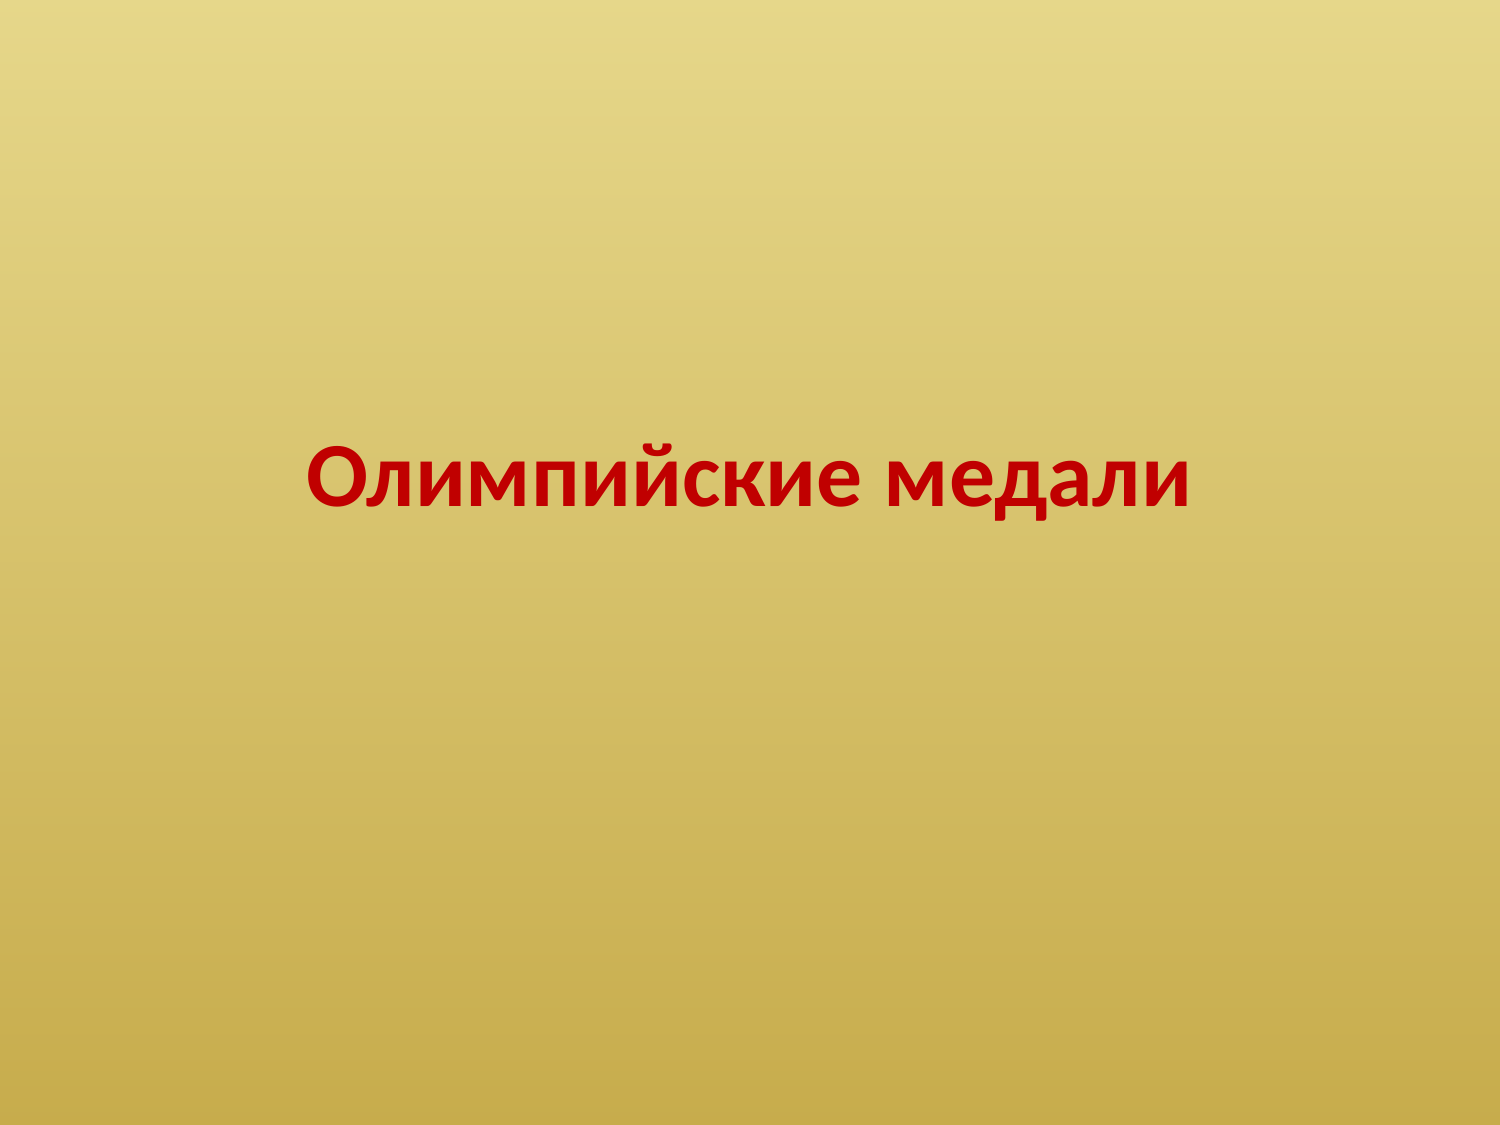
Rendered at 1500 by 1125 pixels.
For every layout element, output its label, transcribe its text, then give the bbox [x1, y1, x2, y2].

title Олимпийские медали [112, 349, 1388, 591]
